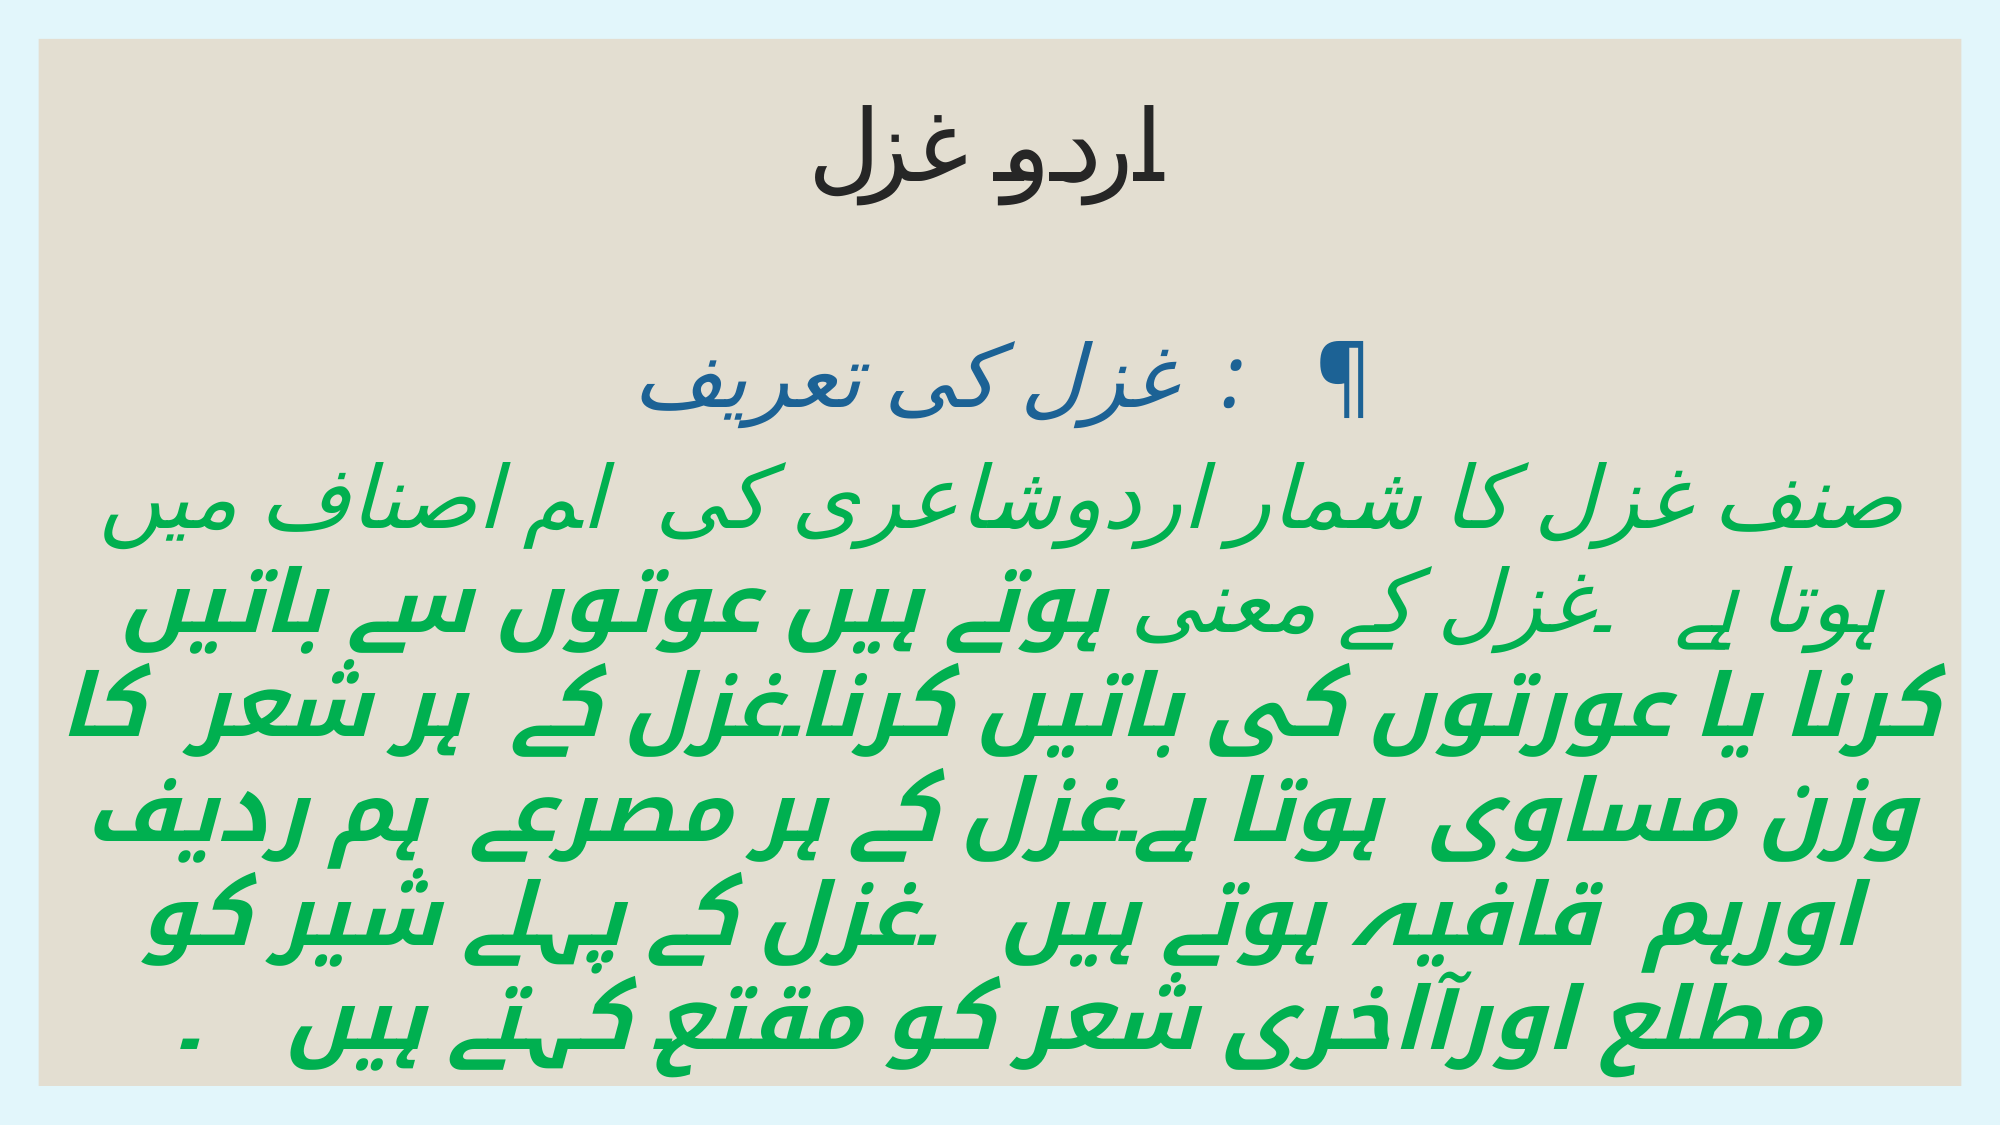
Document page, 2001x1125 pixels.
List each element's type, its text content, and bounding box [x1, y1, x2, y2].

list غزل کی تعریف : ¶ صنف غزل کا شمار اردوشاعری کی اہم اصناف میں ہوتا ہے ۔غزل کے معنی ہوتے ہیں عوتوں سے باتیں کرنا یا عورتوں کی باتیں کرنا۔غزل کے ہر شعر کا وزن مساوی ہوتا ہے۔غزل کے ہر مصرعے ہم ردیف اورہم قافیہ ہوتے ہیں ۔غزل کے پہلے شیر کو مطلع اورآاخری شعر کو مقتع کہتے ہیں ۔ [40, 313, 1963, 1075]
title اردو غزل [85, 13, 1916, 286]
